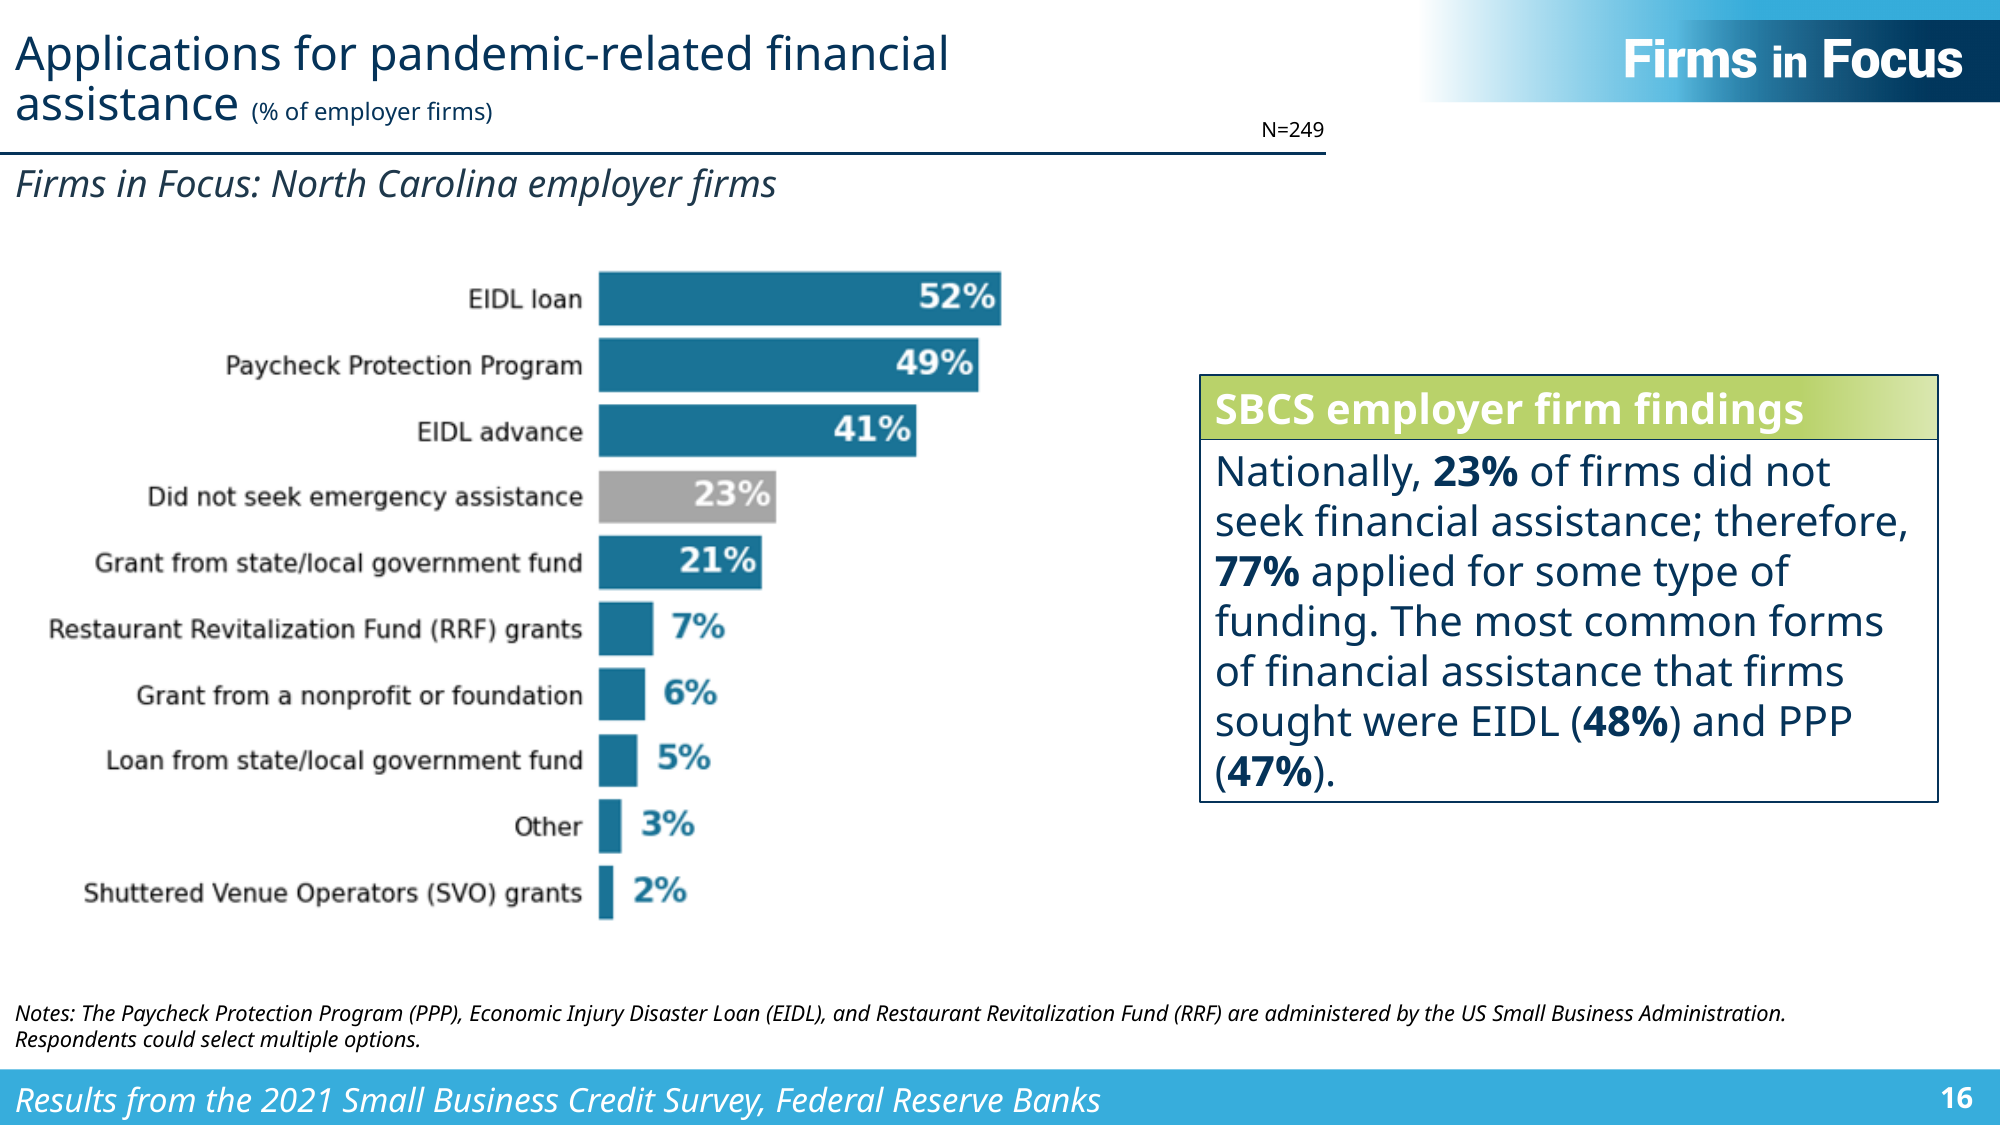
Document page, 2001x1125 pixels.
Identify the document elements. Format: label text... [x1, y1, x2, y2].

text_box SBCS employer firm findings [1199, 375, 1939, 440]
text_box N=249 [1113, 109, 1339, 149]
picture [1190, 0, 2000, 178]
title Applications for pandemic-related financial assistance (% of employer firms) [0, 22, 1024, 139]
picture [25, 217, 1046, 975]
text_box Notes: The Paycheck Protection Program (PPP), Economic Injury Disaster Loan (EIDL), and Restaurant Revitalization Fund (RRF) are administered by the US Small Business Administration. Respondents could select multiple options. [0, 992, 1812, 1060]
text_box Nationally, 23% of firms did not seek financial assistance; therefore, 77% applied for some type of funding. The most common forms of financial assistance that firms sought were EIDL (48%) and PPP (47%). [1199, 440, 1939, 802]
text_box Firms in Focus: North Carolina employer firms [0, 161, 1339, 210]
